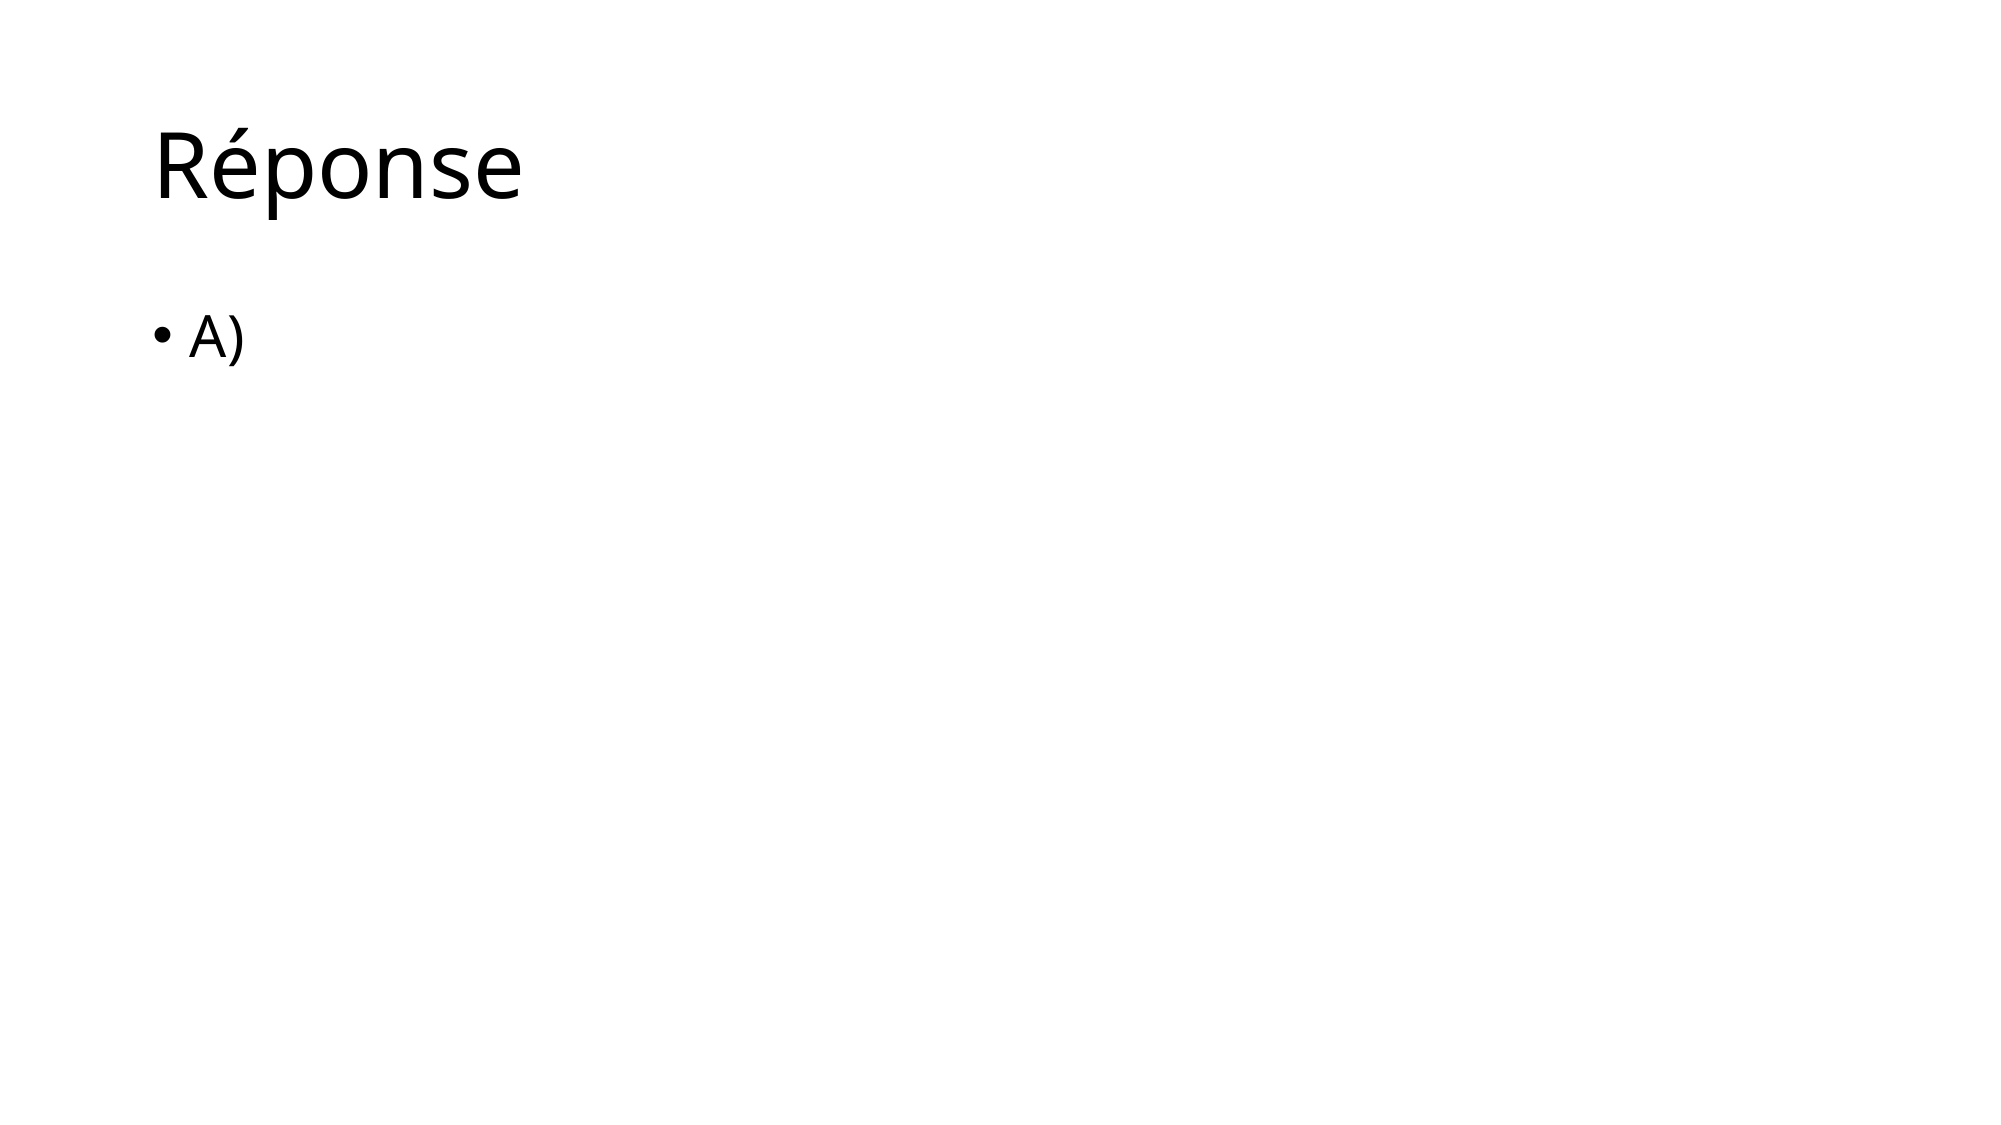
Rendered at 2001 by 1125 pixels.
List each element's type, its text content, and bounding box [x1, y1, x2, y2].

list A) [137, 299, 1863, 1014]
title Réponse [137, 59, 1863, 278]
